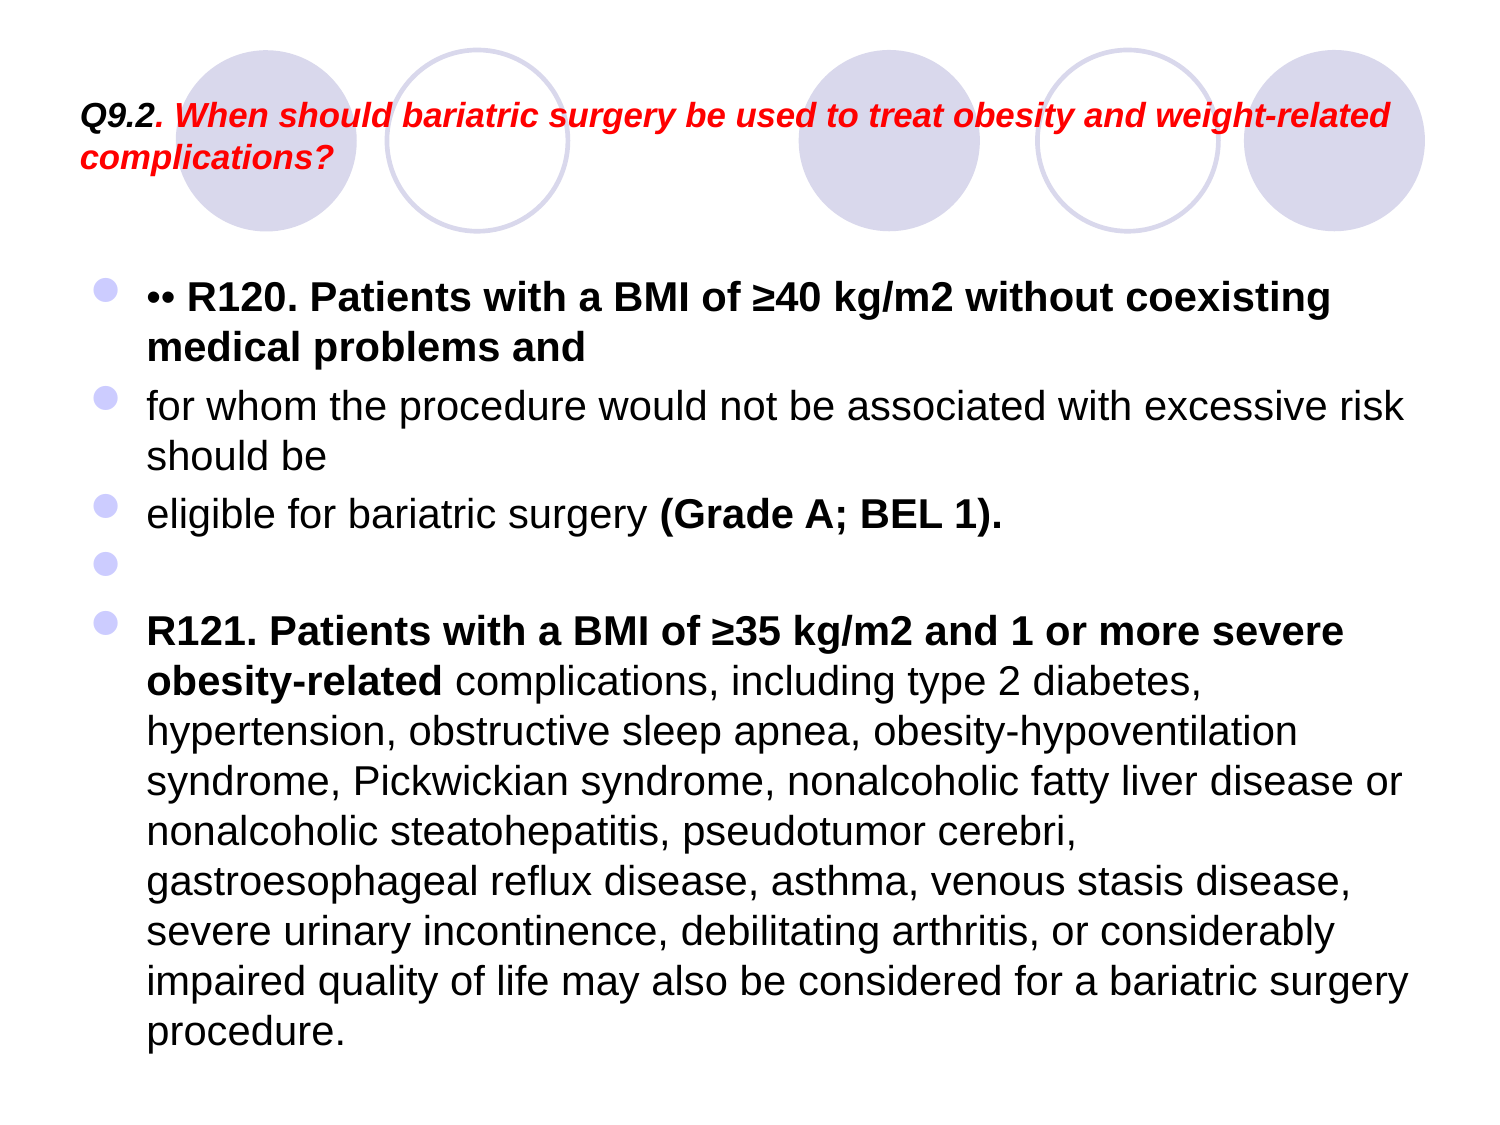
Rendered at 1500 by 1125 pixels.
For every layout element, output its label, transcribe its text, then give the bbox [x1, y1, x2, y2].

title Q9.2. When should bariatric surgery be used to treat obesity and weight-related complications? [64, 66, 1416, 255]
list •• R120. Patients with a BMI of ≥40 kg/m2 without coexisting medical problems and for whom the procedure would not be associated with excessive risk should be eligible for bariatric surgery (Grade A; BEL 1). R121. Patients with a BMI of ≥35 kg/m2 and 1 or more severe obesity-related complications, including type 2 diabetes, hypertension, obstructive sleep apnea, obesity-hypoventilation syndrome, Pickwickian syndrome, nonalcoholic fatty liver disease or nonalcoholic steatohepatitis, pseudotumor cerebri, gastroesophageal reflux disease, asthma, venous stasis disease, severe urinary incontinence, debilitating arthritis, or considerably impaired quality of life may also be considered for a bariatric surgery procedure. [74, 262, 1426, 1006]
